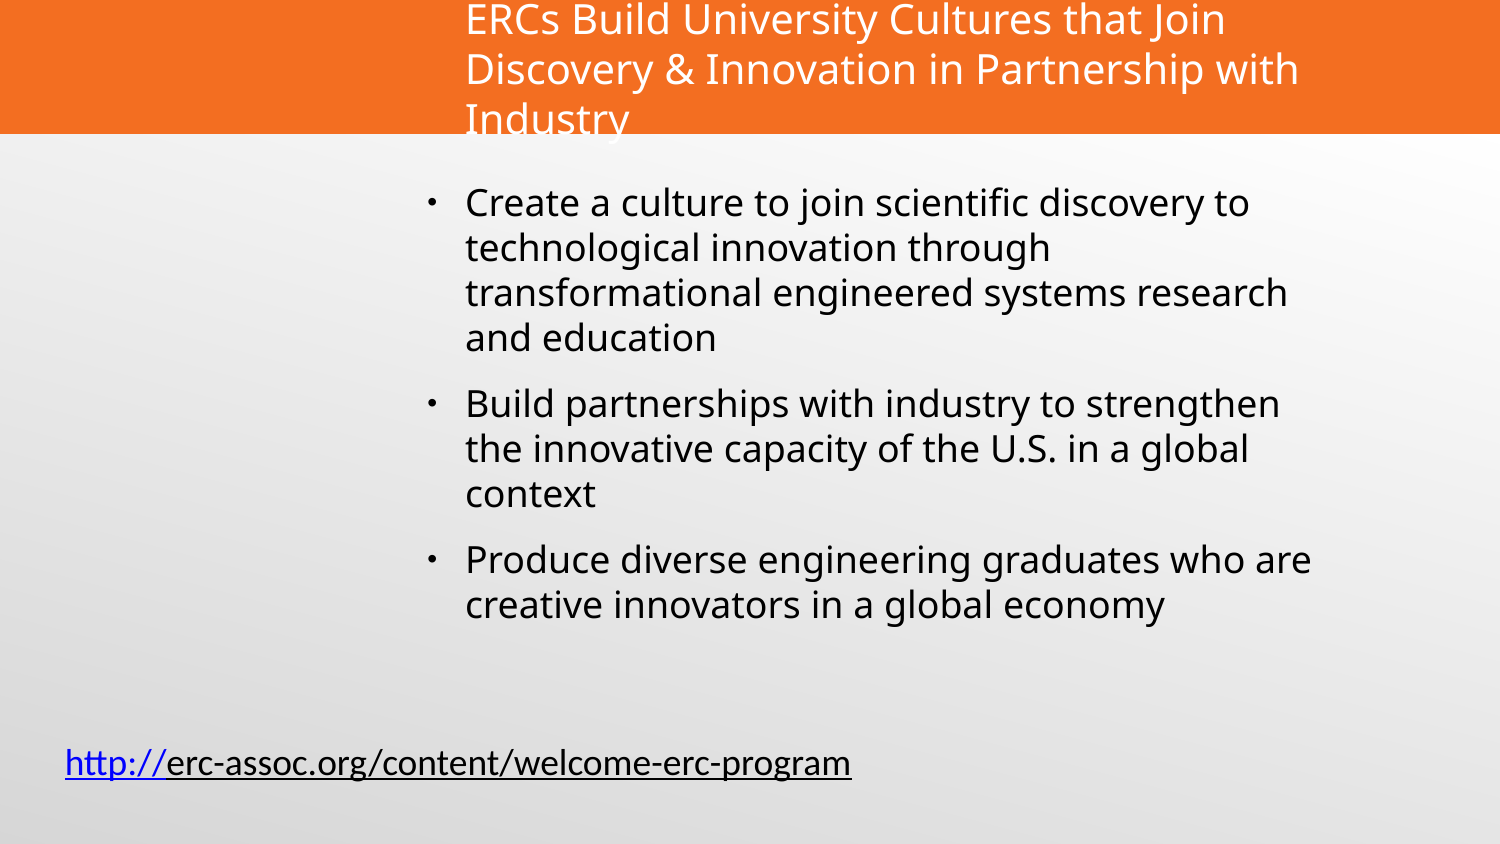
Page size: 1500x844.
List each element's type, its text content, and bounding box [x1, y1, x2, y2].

text_box http://erc-assoc.org/content/welcome-erc-program [49, 730, 1175, 791]
title ERCs Build University Cultures that Join Discovery & Innovation in Partnership with Industry [450, 0, 1350, 135]
list Create a culture to join scientific discovery to technological innovation through transformational engineered systems research and education Build partnerships with industry to strengthen the innovative capacity of the U.S. in a global context Produce diverse engineering graduates who are creative innovators in a global economy [412, 171, 1350, 754]
